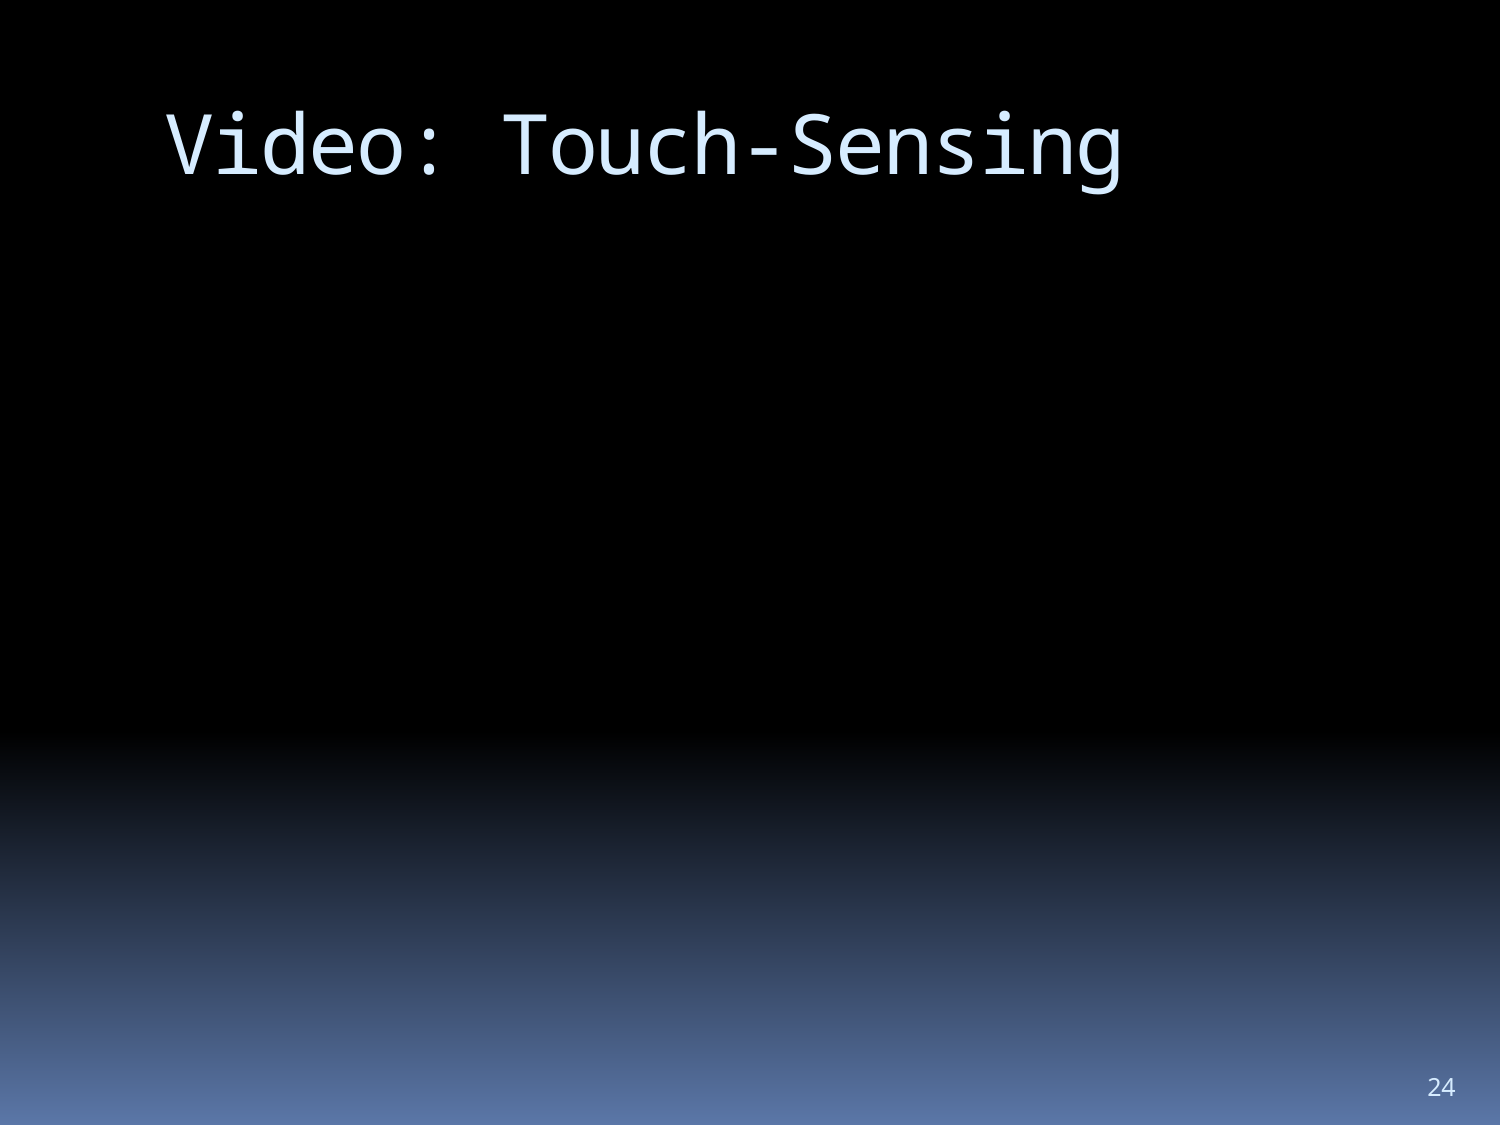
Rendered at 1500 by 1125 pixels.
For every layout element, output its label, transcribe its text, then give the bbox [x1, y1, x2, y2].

title Video: Touch-Sensing [150, 83, 1425, 234]
slide_number 24 [1412, 1052, 1488, 1113]
